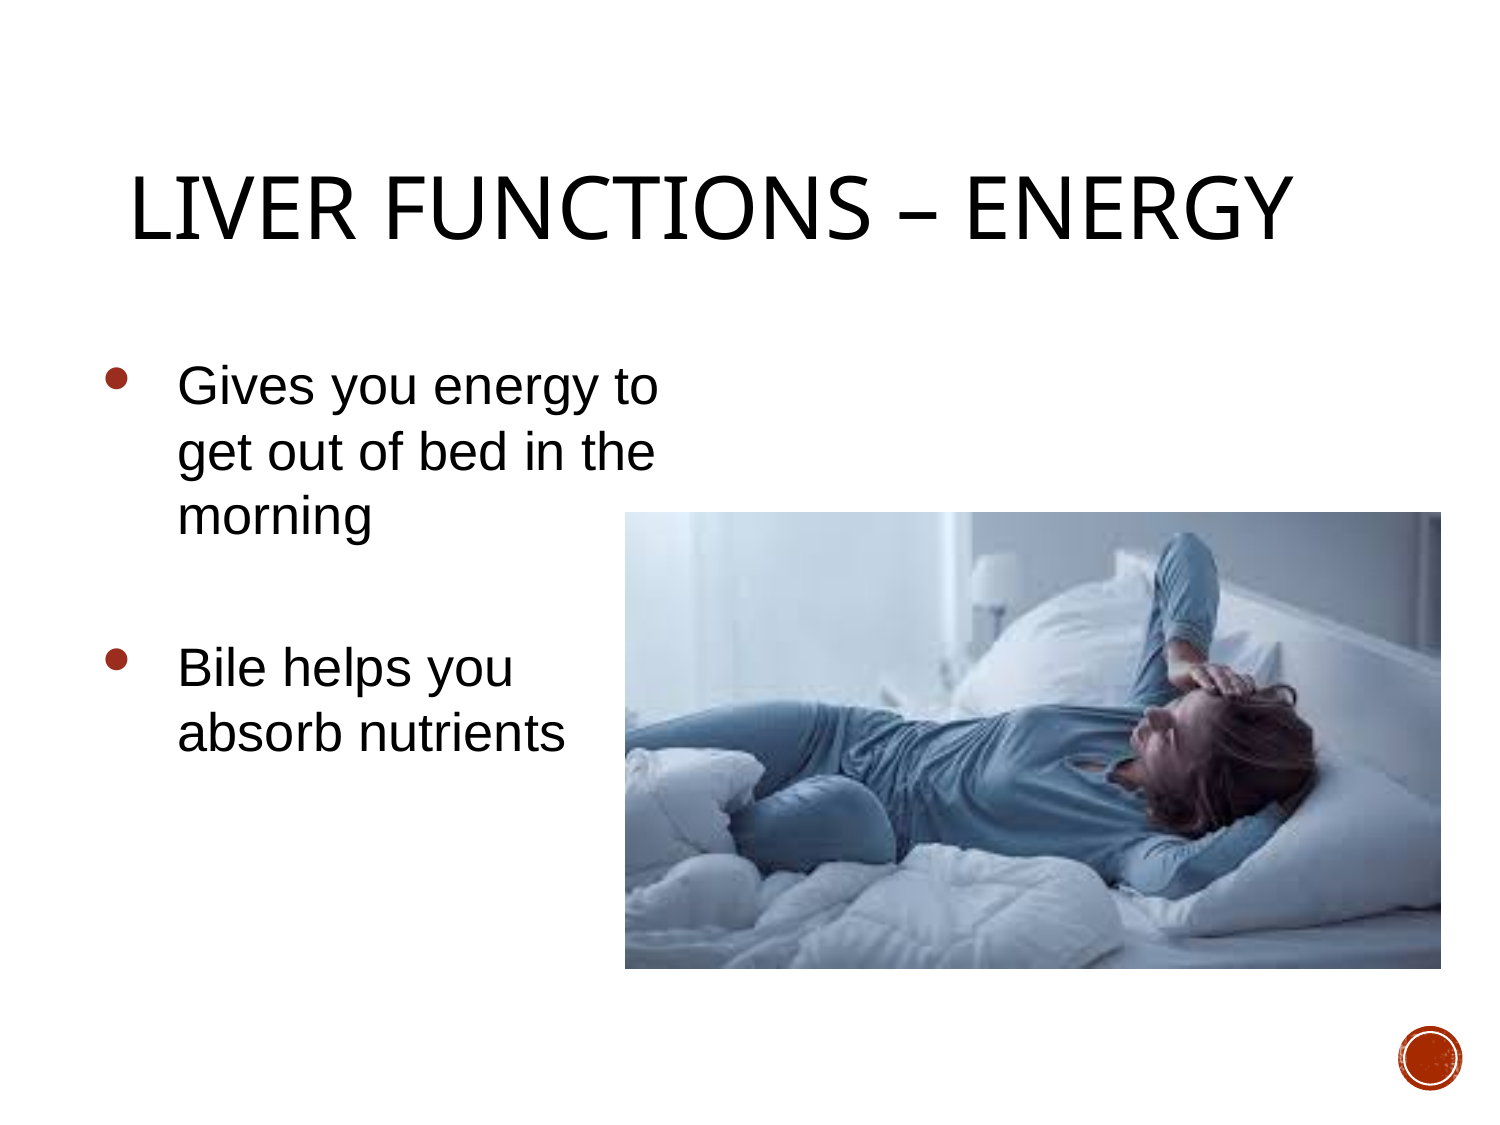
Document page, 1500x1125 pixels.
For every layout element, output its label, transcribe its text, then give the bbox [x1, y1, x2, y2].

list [626, 513, 1440, 968]
title Liver Functions – energy [112, 79, 1388, 344]
text_box Gives you energy to get out of bed in the morning Bile helps you absorb nutrients [87, 343, 688, 770]
